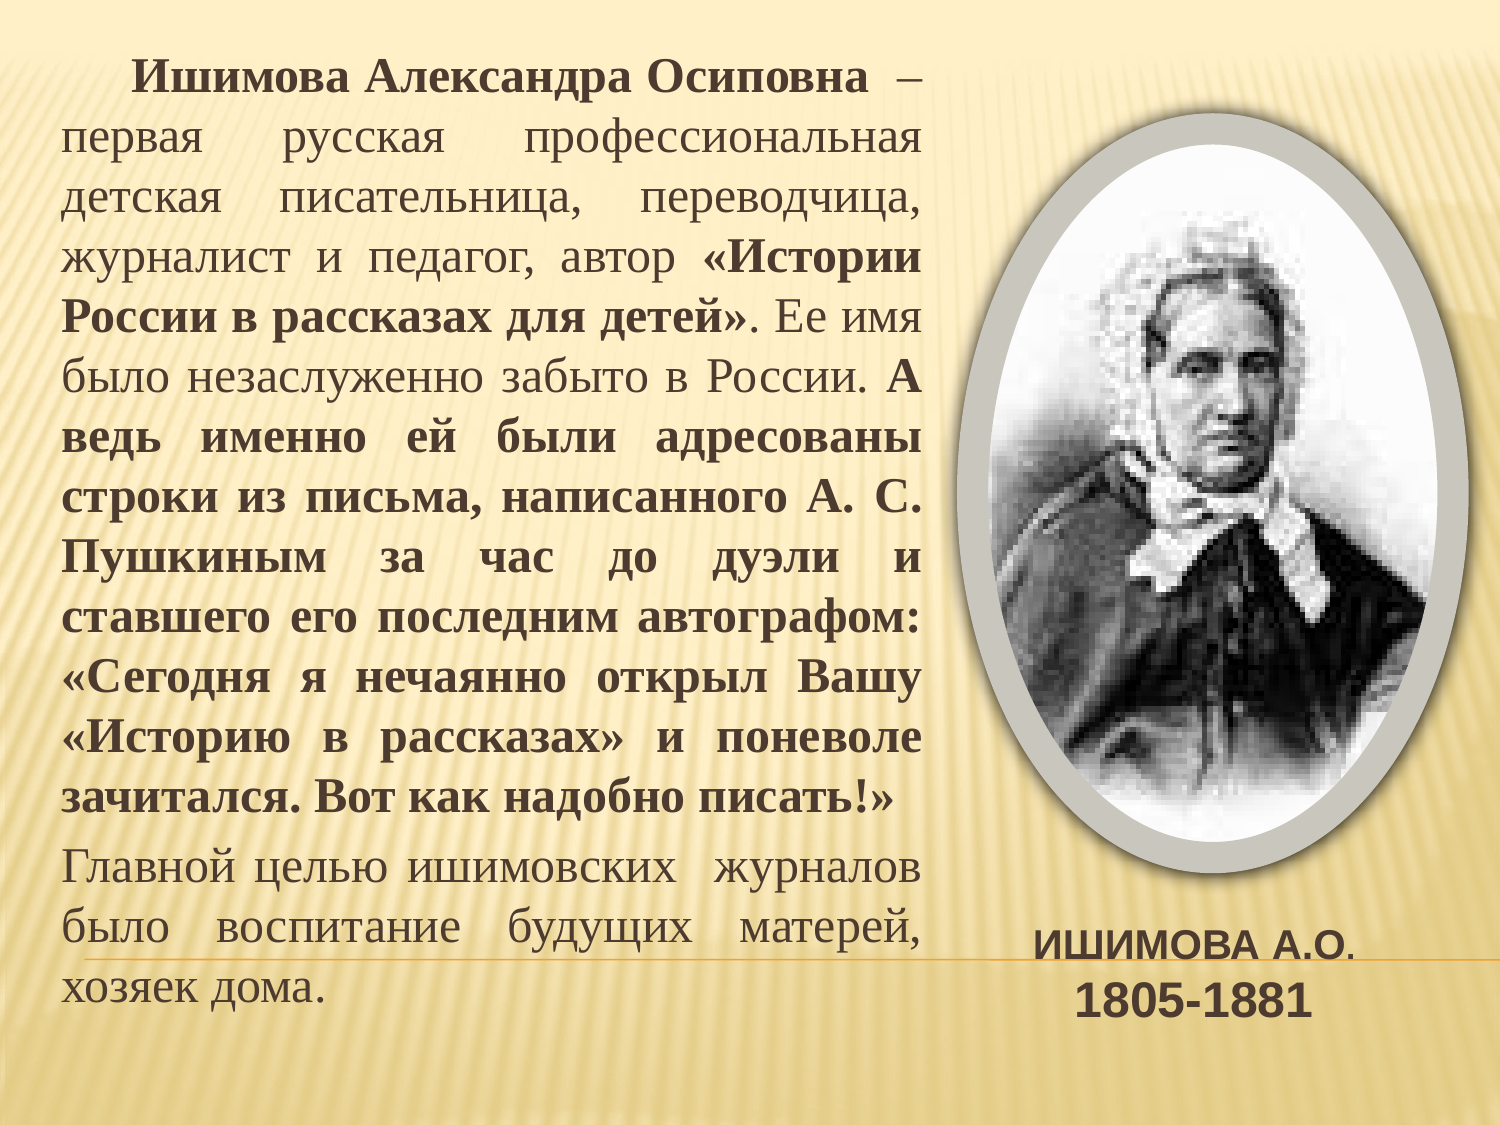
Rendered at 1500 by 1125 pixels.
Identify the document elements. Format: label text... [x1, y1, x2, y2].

title ИШИМОВА А.О. 1805-1881 [938, 890, 1463, 1055]
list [972, 128, 1454, 858]
list Ишимова Александра Осиповна – первая русская профессиональная детская писательница, переводчица, журналист и педагог, автор «Истории России в рассказах для детей». Ее имя было незаслуженно забыто в России. А ведь именно ей были адресованы строки из письма, написанного А. С. Пушкиным за час до дуэли и ставшего его последним автографом: «Сегодня я нечаянно открыл Вашу «Историю в рассказах» и поневоле зачитался. Вот как надобно писать!» Главной целью ишимовских журналов было воспитание будущих матерей, хозяек дома. [46, 35, 938, 1079]
